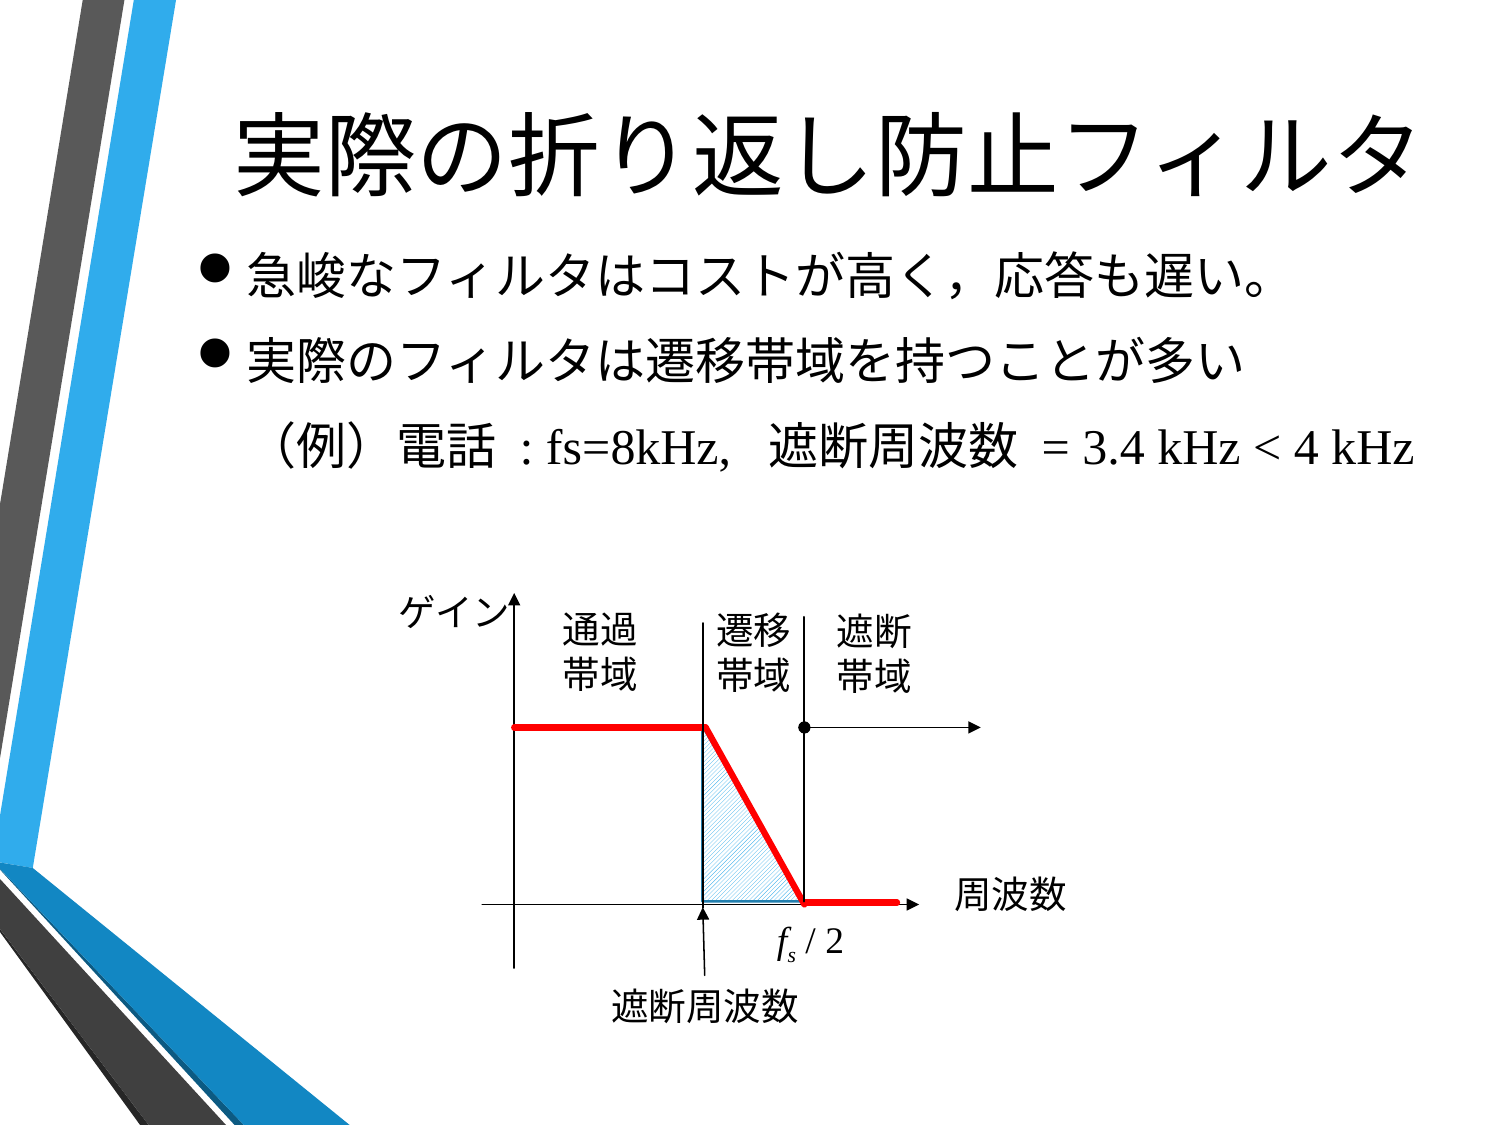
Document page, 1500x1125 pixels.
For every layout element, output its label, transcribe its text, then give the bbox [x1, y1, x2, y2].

list 急峻なフィルタはコストが高く，応答も遅い。 実際のフィルタは遷移帯域を持つことが多い （例）電話 : fs=8kHz, 遮断周波数 = 3.4 kHz < 4 kHz [181, 236, 1469, 331]
text_box 遮断周波数 [582, 1018, 827, 1036]
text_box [325, 580, 1134, 1018]
title 実際の折り返し防止フィルタ [138, 68, 1440, 237]
